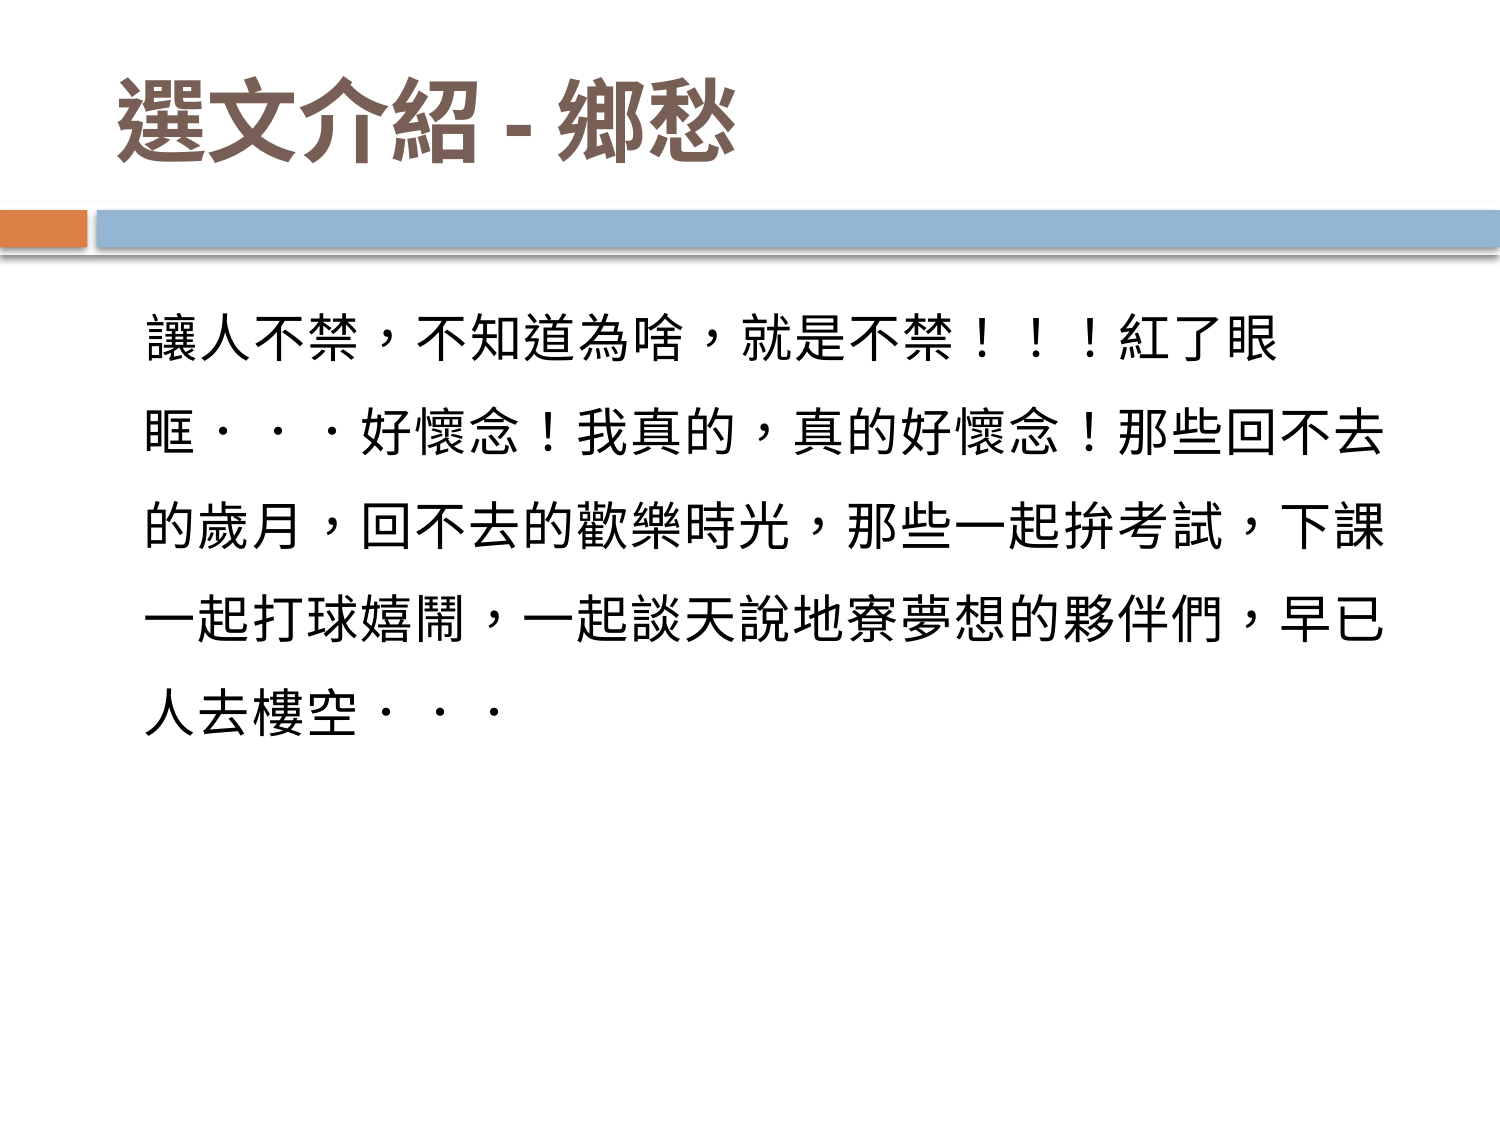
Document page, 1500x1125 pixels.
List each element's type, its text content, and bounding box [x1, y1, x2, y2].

list 讓人不禁，不知道為啥，就是不禁！！！紅了眼眶．．．好懷念！我真的，真的好懷念！那些回不去的歲月，回不去的歡樂時光，那些一起拚考試，下課一起打球嬉鬧，一起談天說地寮夢想的夥伴們，早已人去樓空．．． [76, 267, 1415, 1005]
title 選文介紹-鄉愁 [100, 37, 1438, 200]
